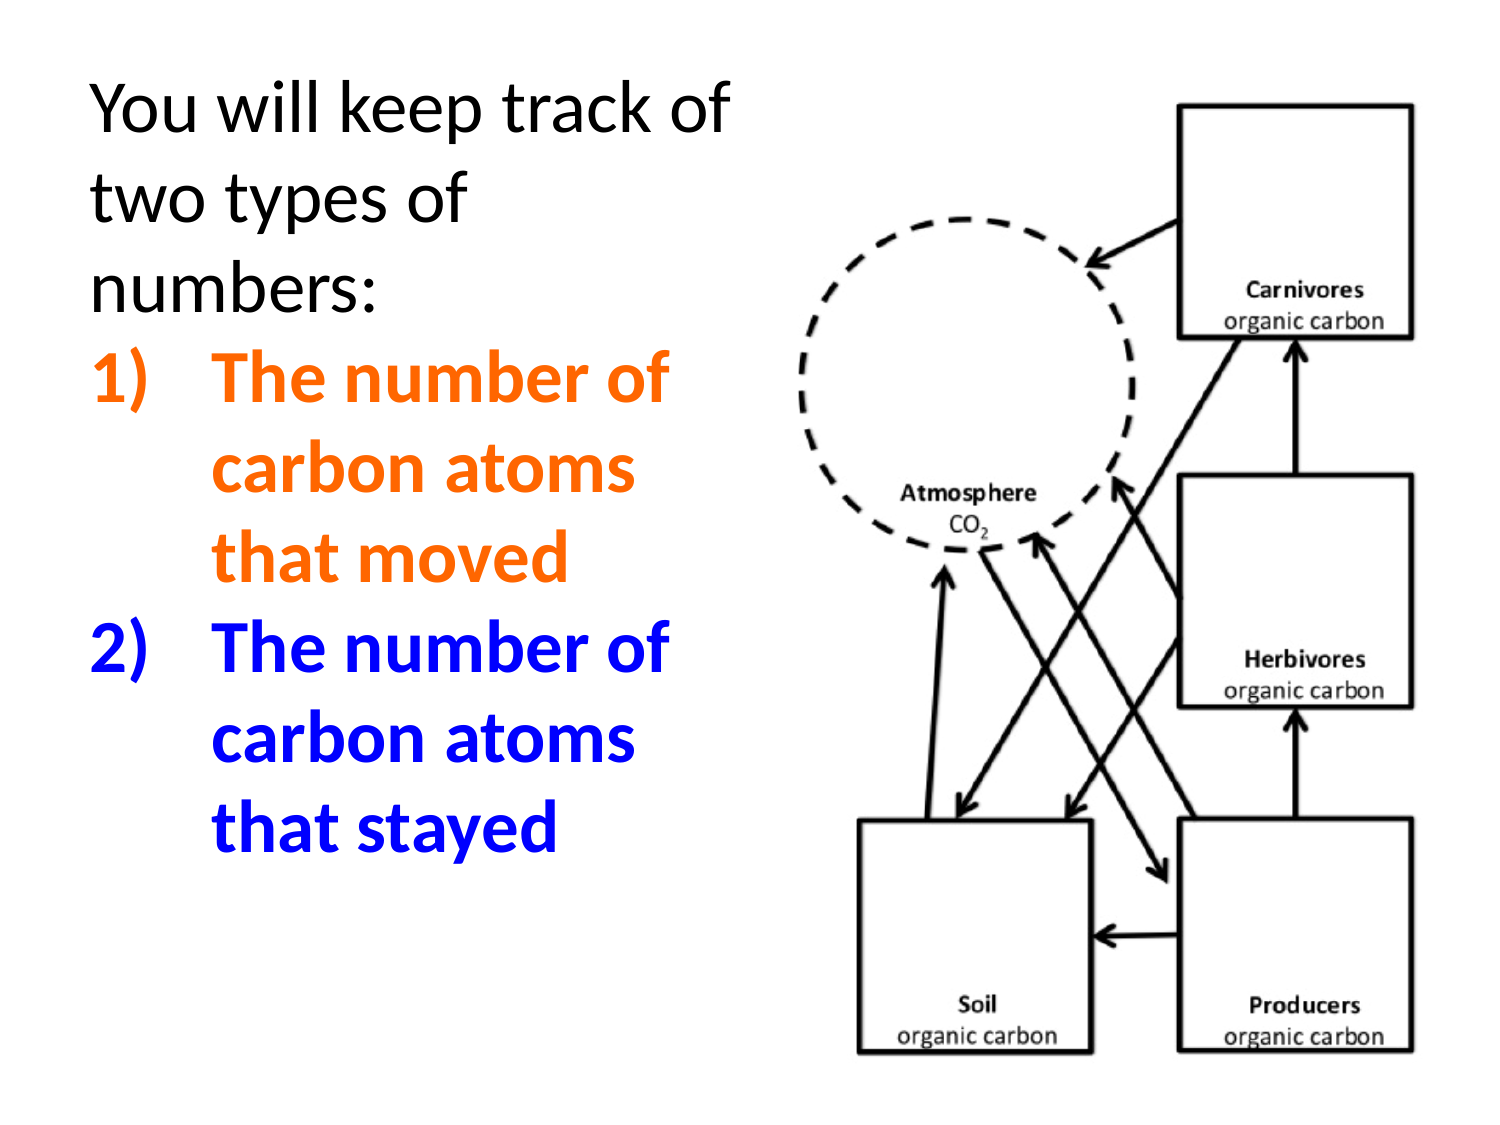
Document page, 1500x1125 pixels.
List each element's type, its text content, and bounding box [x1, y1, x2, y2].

text_box You will keep track of two types of numbers: The number of carbon atoms that moved The number of carbon atoms that stayed [75, 49, 775, 875]
picture [573, 2, 1500, 1124]
